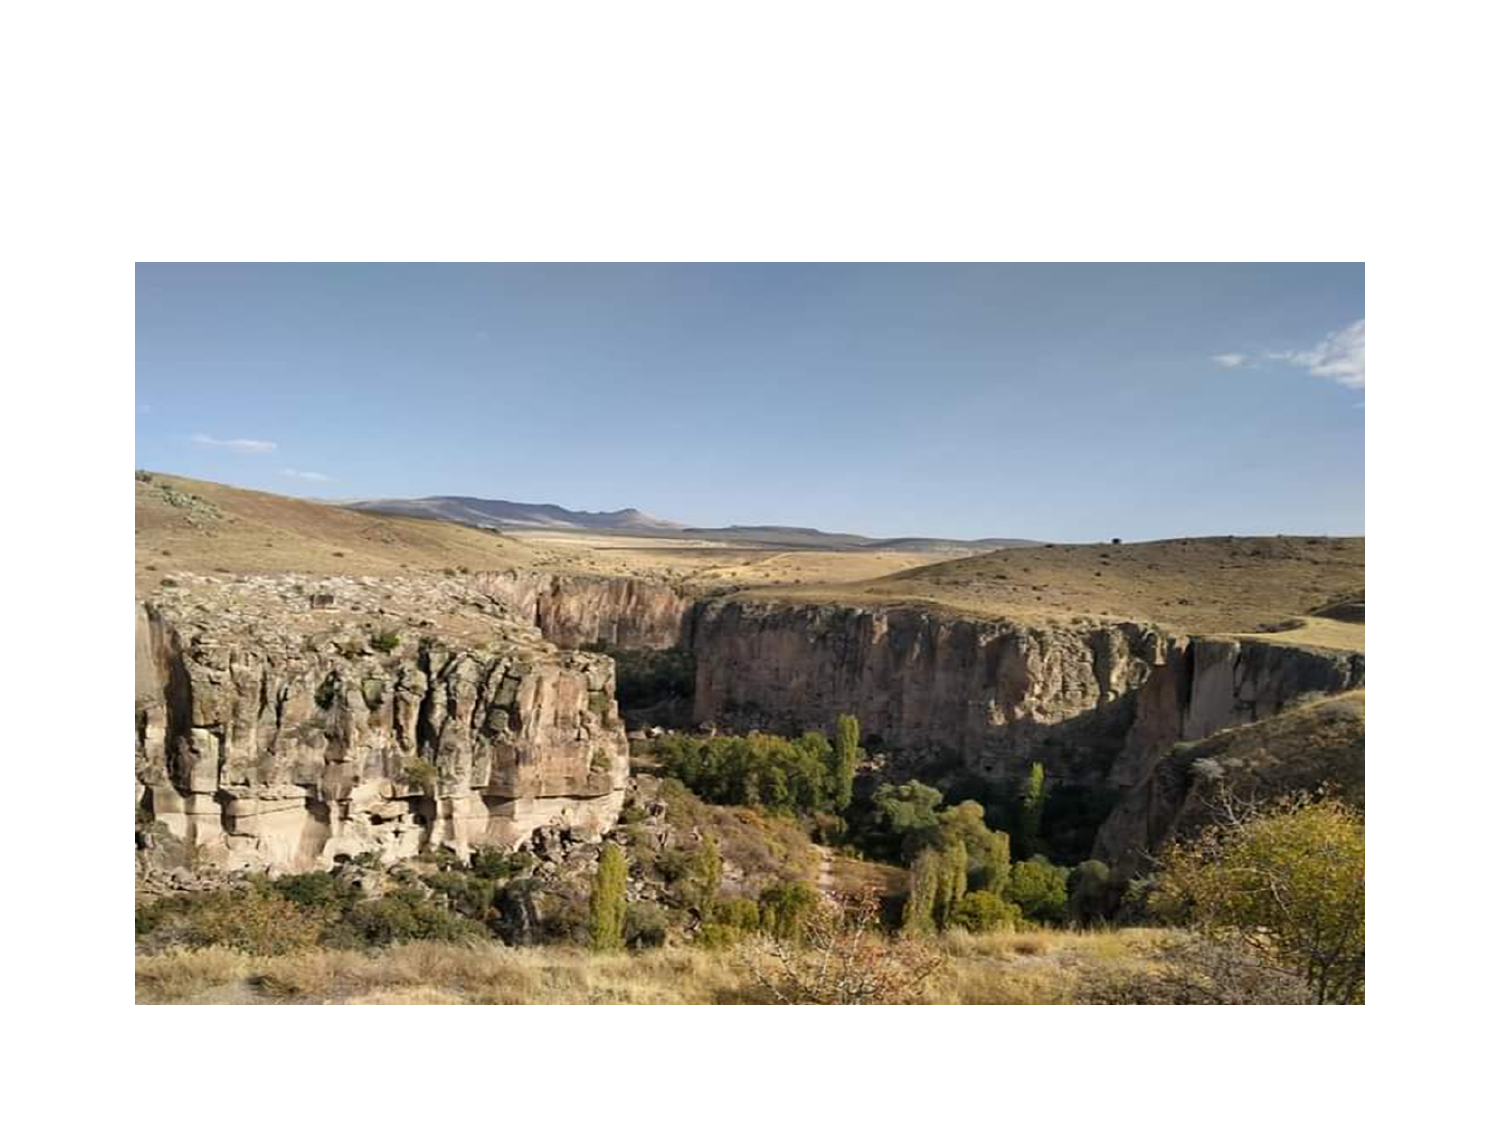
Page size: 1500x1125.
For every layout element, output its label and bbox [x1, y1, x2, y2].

list [134, 262, 1366, 1006]
